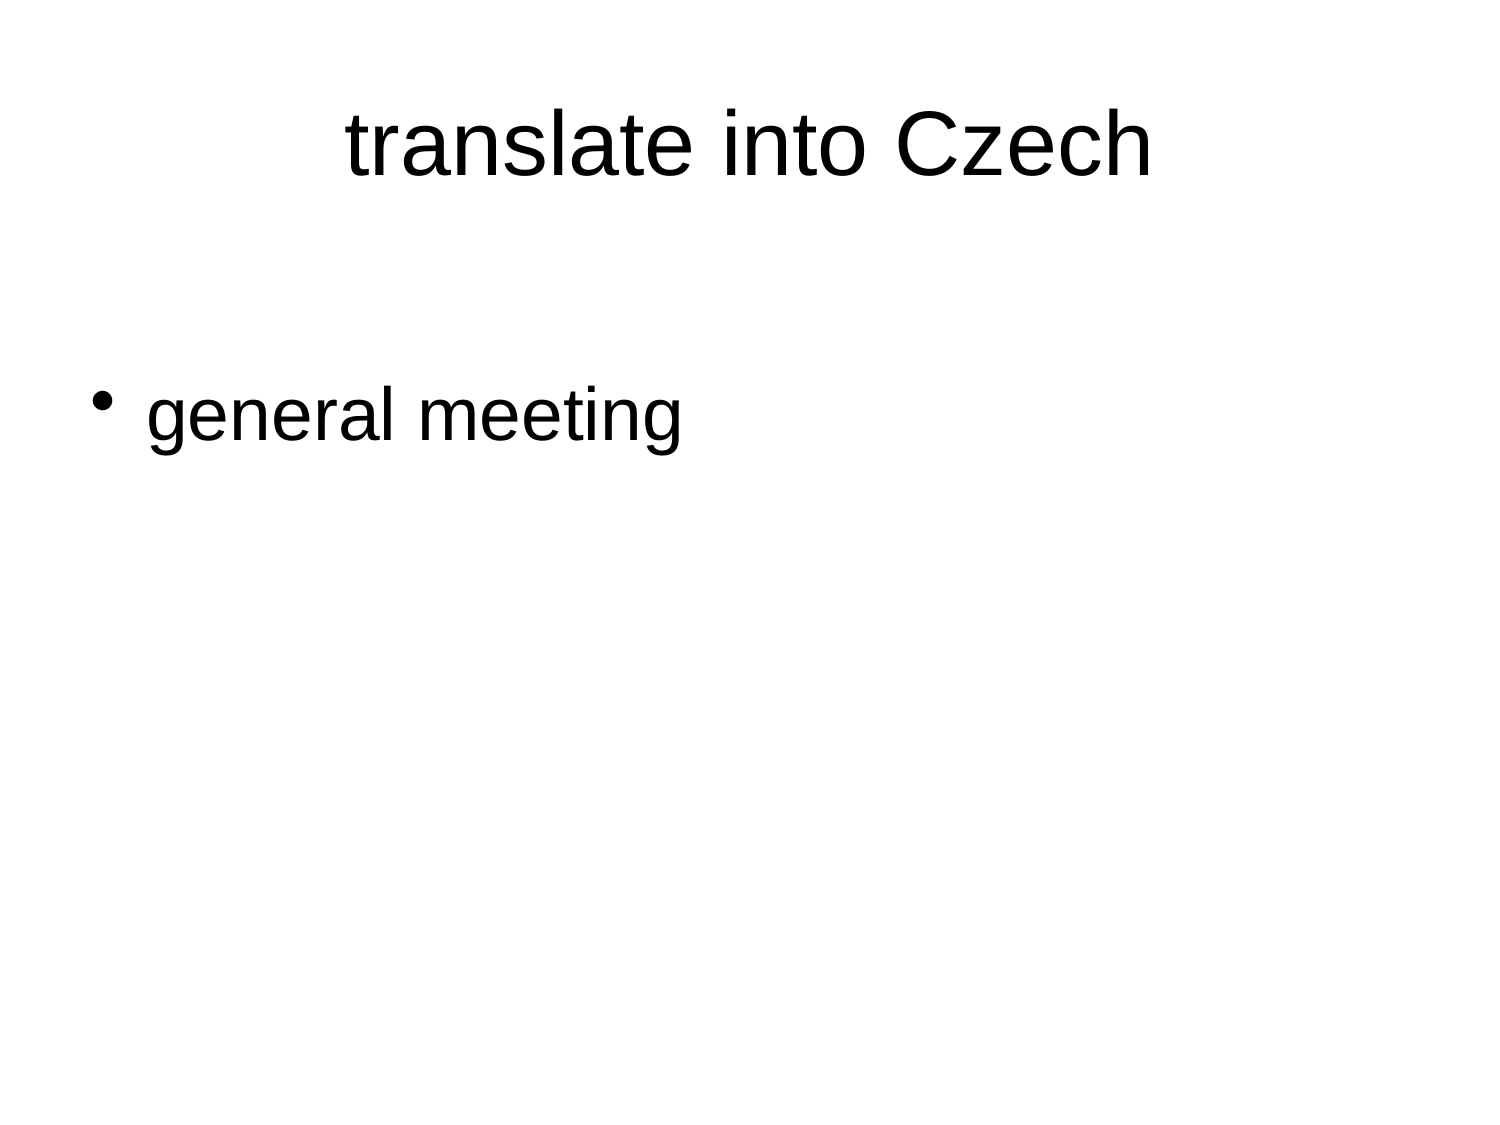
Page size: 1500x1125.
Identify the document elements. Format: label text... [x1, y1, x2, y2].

list general meeting [75, 262, 1425, 1005]
title translate into Czech [75, 45, 1425, 233]
